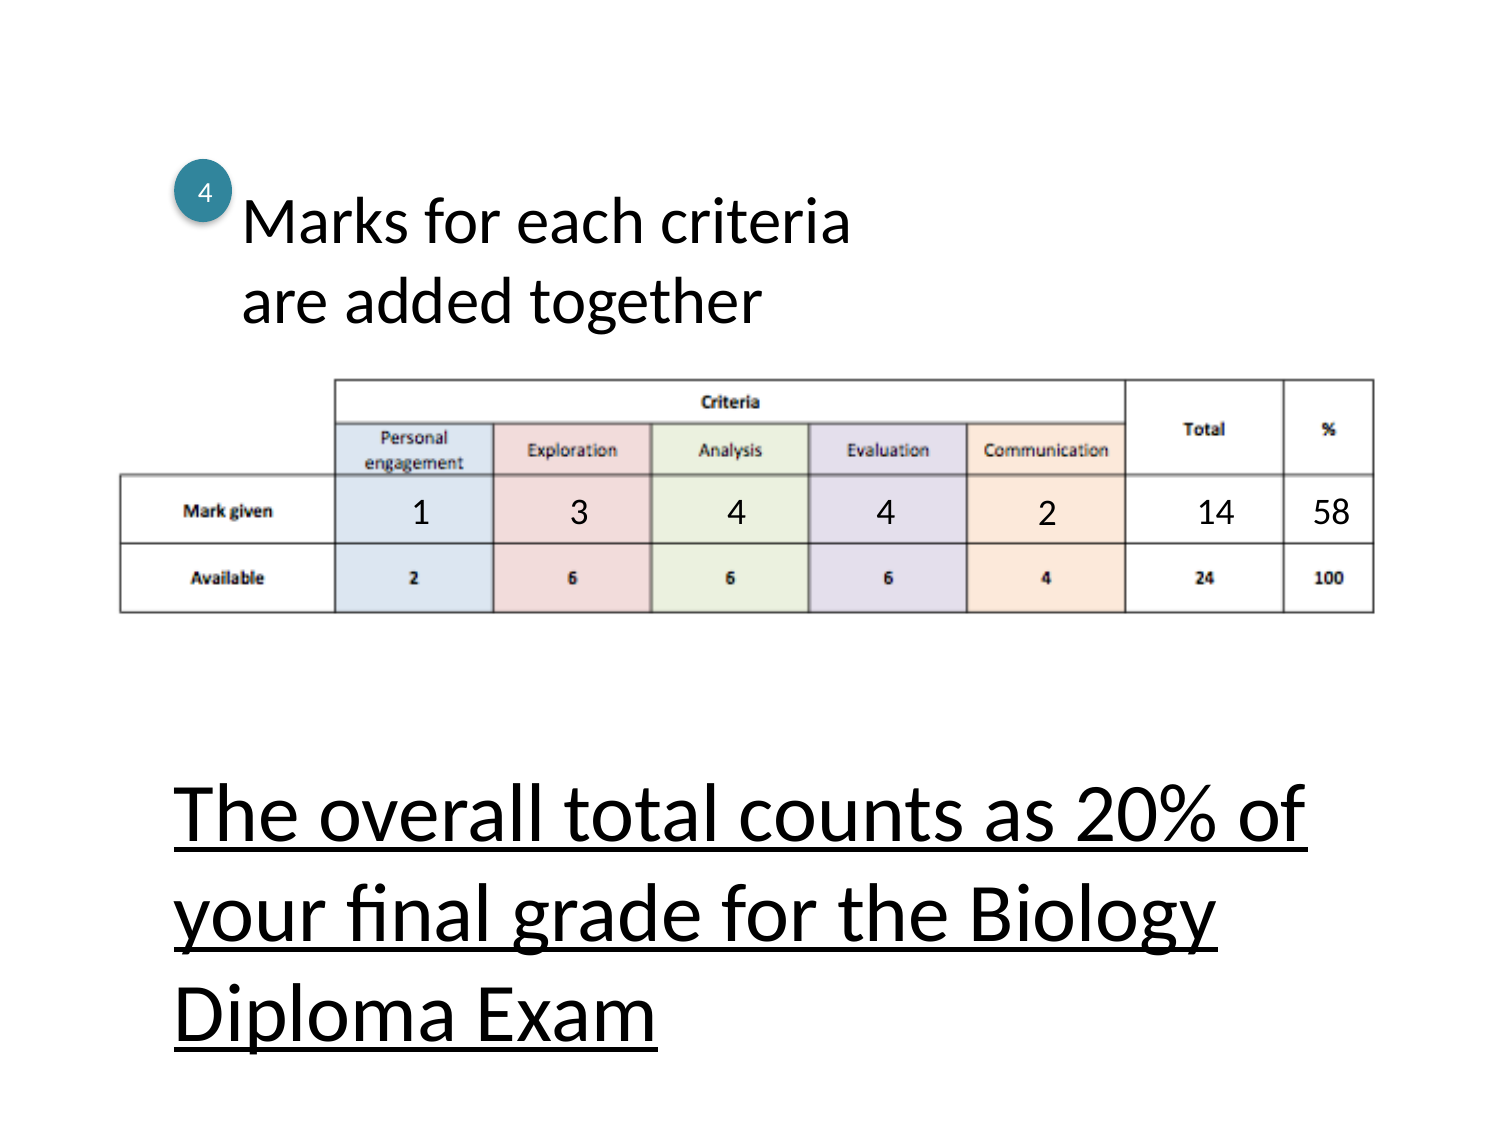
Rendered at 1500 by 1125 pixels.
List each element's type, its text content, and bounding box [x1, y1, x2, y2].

text_box 4 [174, 158, 232, 223]
text_box Marks for each criteria are added together [226, 169, 883, 345]
text_box The overall total counts as 20% of your final grade for the Biology Diploma Exam [159, 750, 1410, 1066]
picture [99, 346, 1401, 635]
